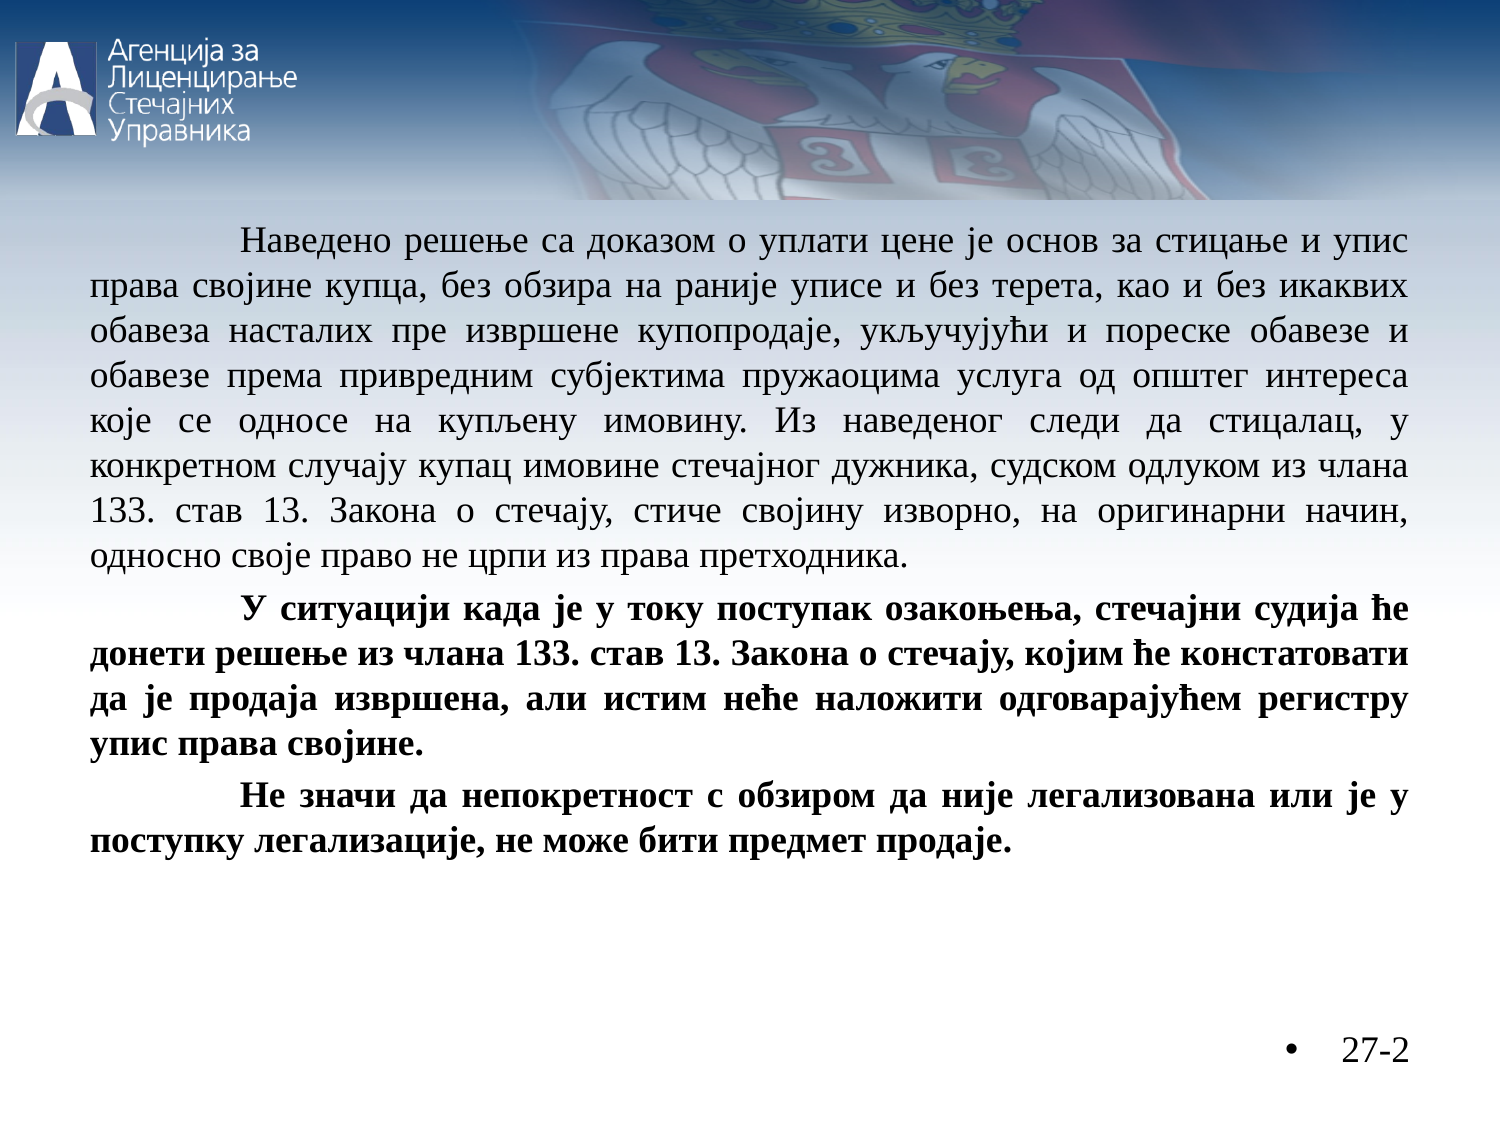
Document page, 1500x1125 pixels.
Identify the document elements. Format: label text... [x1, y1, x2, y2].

list Наведено решење са доказом о уплати цене је основ за стицање и упис права својине купца, без обзира на раније уписе и без терета, као и без икаквих обавеза насталих пре извршене купопродаје, укључујући и пореске обавезе и обавезе према привредним субјектима пружаоцима услуга од општег интереса које се односе на купљену имовину. Из наведеног следи да стицалац, у конкретном случају купац имовине стечајног дужника, судском одлуком из члана 133. став 13. Закона о стечају, стиче својину изворно, на оригинарни начин, односно своје право не црпи из права претходника. У ситуацији када је у току поступак озакоњења, стечајни судија ће донети решење из члана 133. став 13. Закона о стечају, којим ће констатовати да је продаја извршена, али истим неће наложити одговарајућем регистру упис права својине. Не значи да непокретност с обзиром да није легализована или је у поступку легализације, не може бити предмет продаје. 27-2 [75, 208, 1425, 1005]
picture [0, 0, 1500, 1113]
